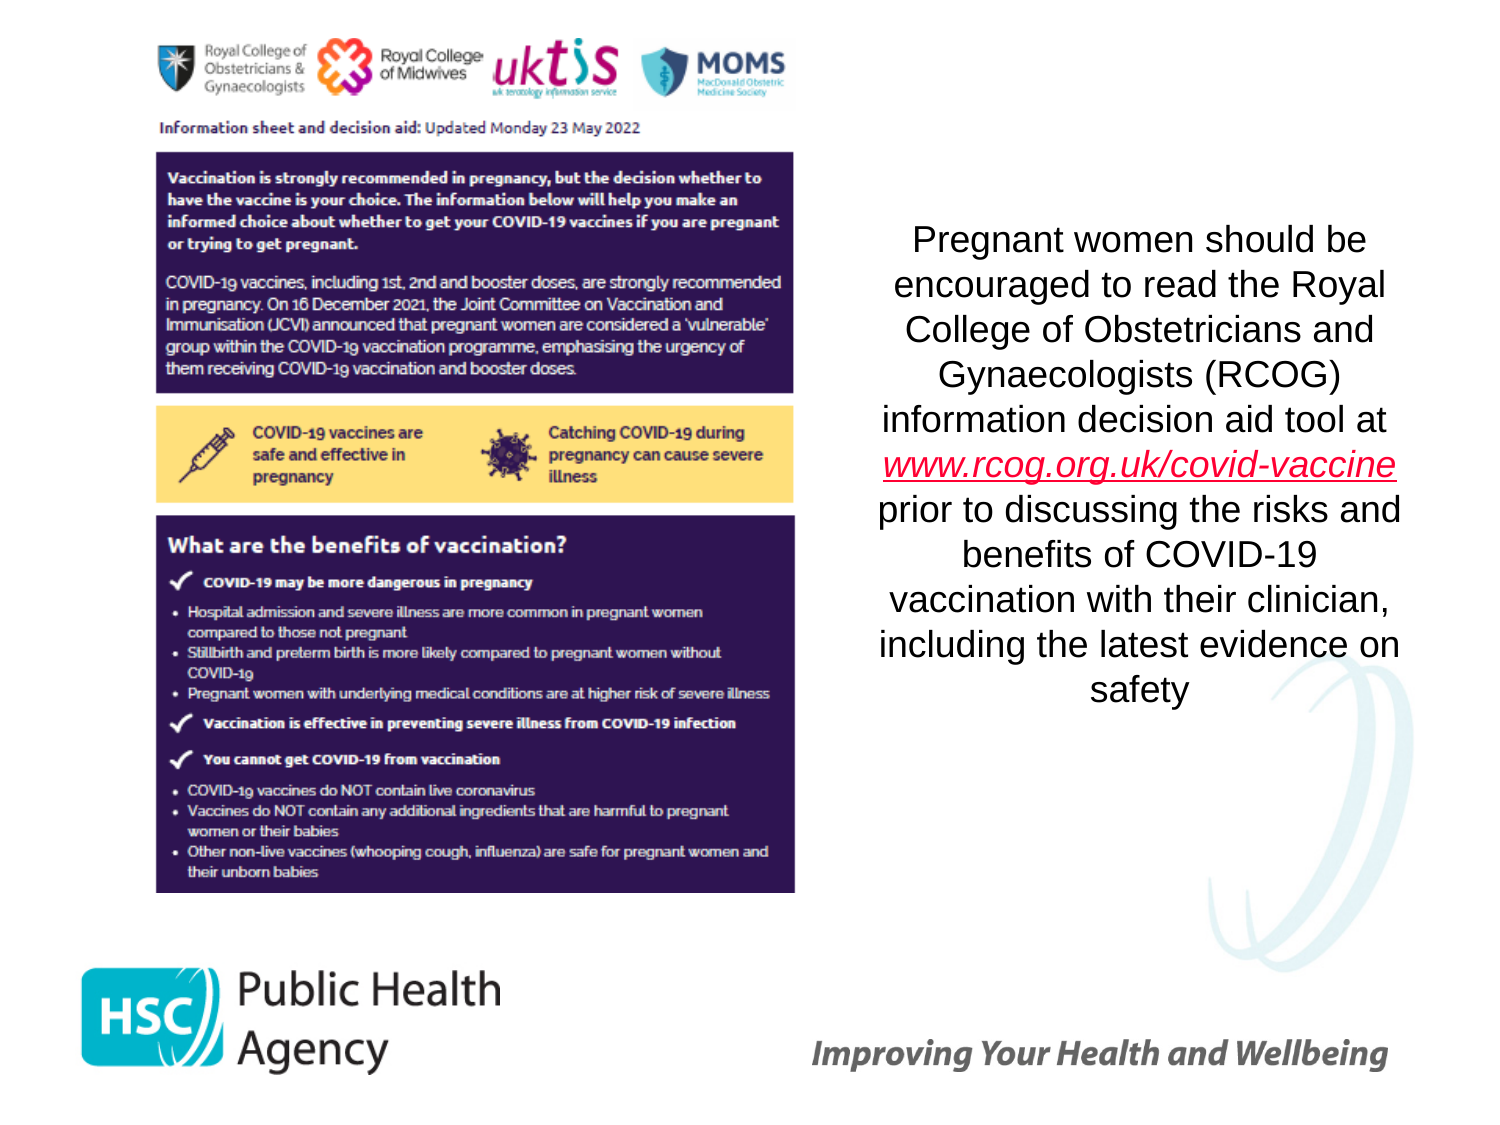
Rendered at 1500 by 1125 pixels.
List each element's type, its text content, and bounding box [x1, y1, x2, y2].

picture [147, 38, 803, 893]
picture [75, 962, 500, 1075]
text_box Pregnant women should be encouraged to read the Royal College of Obstetricians and Gynaecologists (RCOG) information decision aid tool at www.rcog.org.uk/covid-vaccine prior to discussing the risks and benefits of COVID-19 vaccination with their clinician, including the latest evidence on safety [856, 208, 1424, 718]
picture [1187, 718, 1417, 978]
picture [812, 1039, 1388, 1072]
